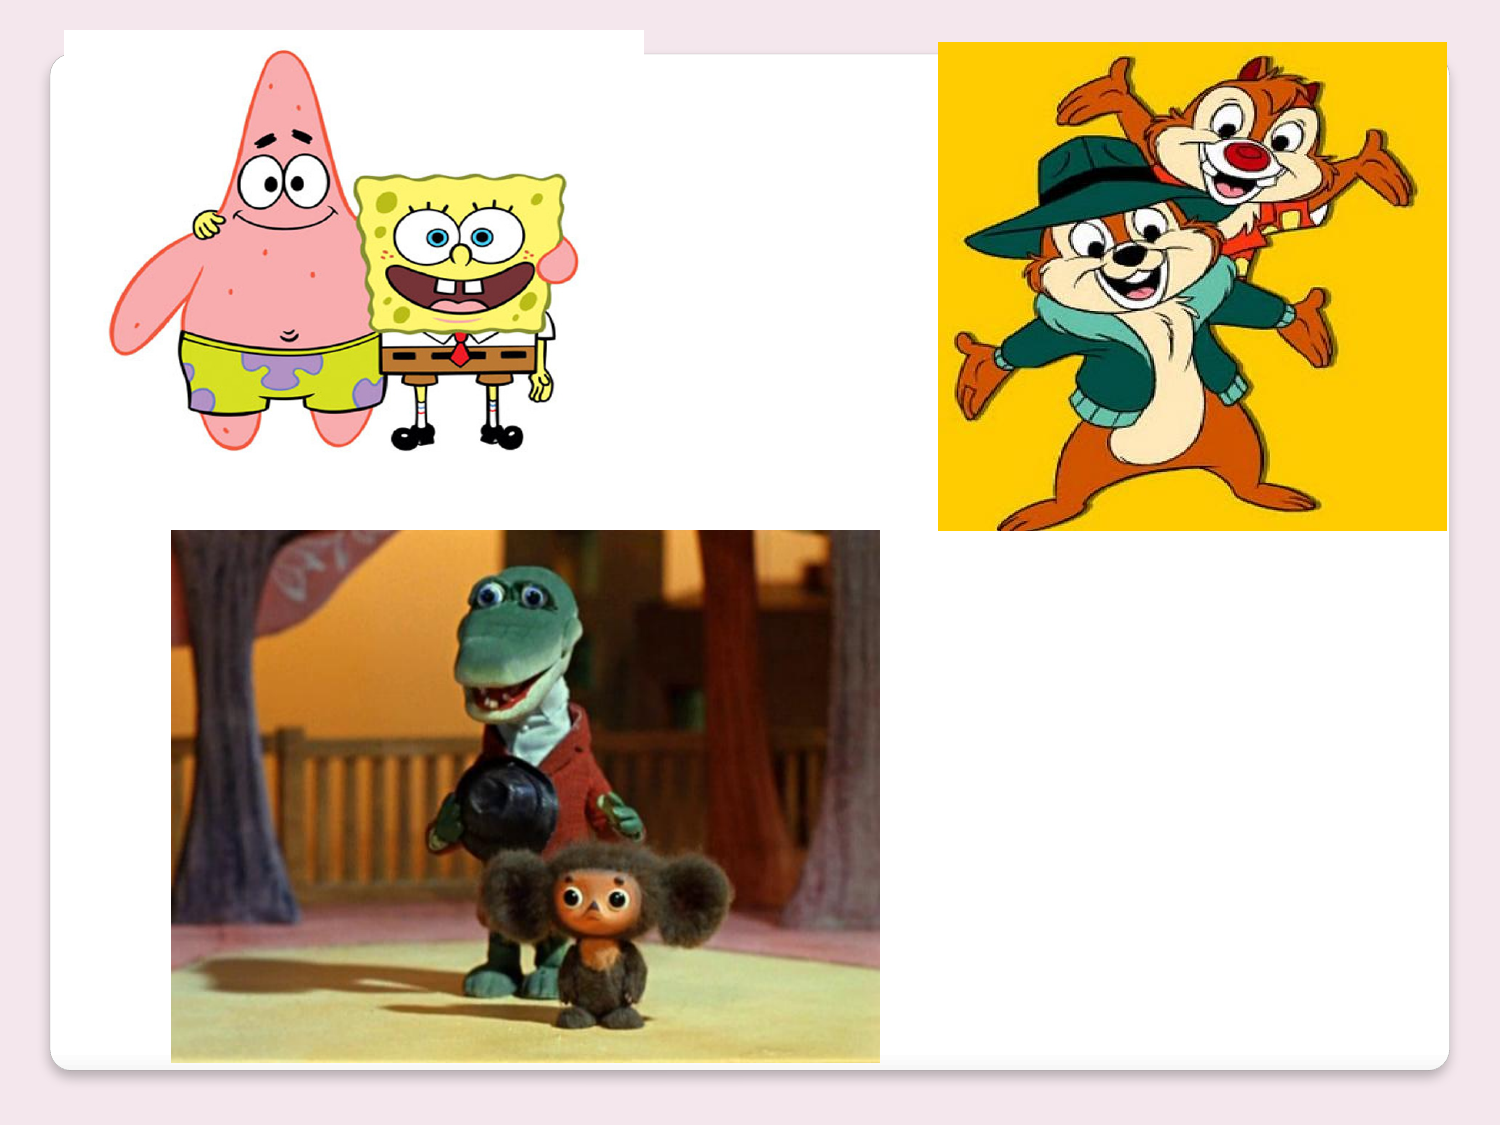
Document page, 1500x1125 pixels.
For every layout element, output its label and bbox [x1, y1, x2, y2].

picture [170, 530, 881, 1063]
picture [938, 42, 1448, 531]
picture [64, 30, 644, 523]
